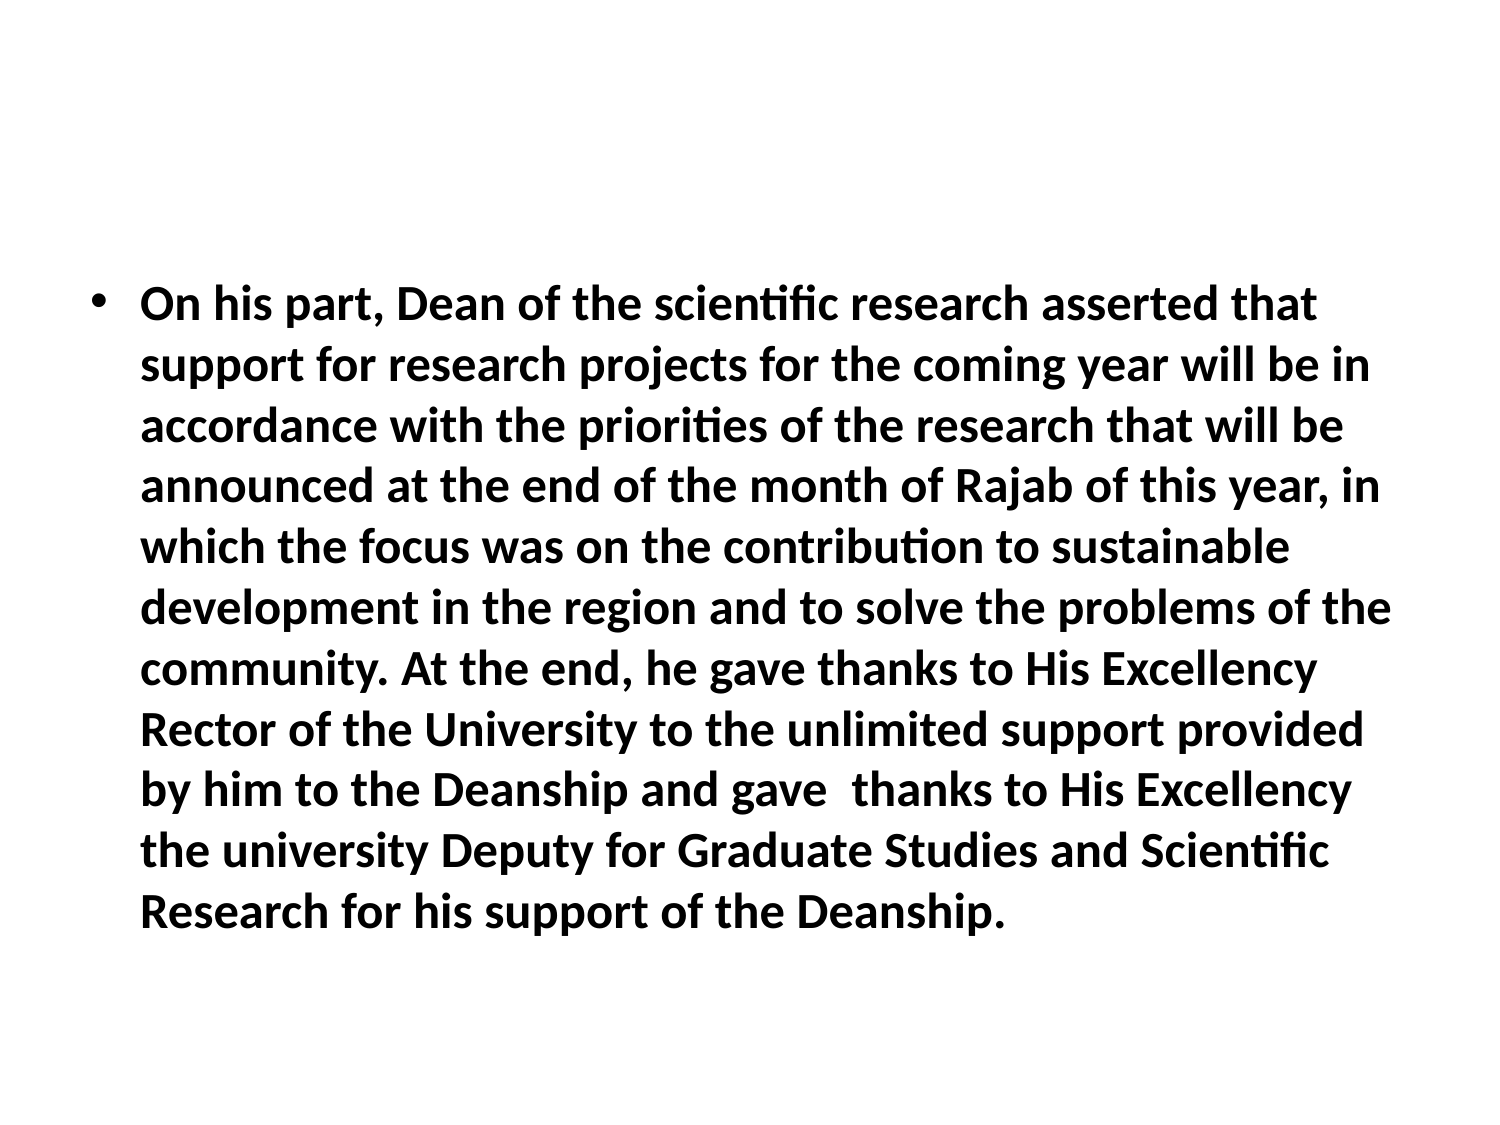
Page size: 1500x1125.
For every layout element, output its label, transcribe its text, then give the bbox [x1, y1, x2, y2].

list On his part, Dean of the scientific research asserted that support for research projects for the coming year will be in accordance with the priorities of the research that will be announced at the end of the month of Rajab of this year, in which the focus was on the contribution to sustainable development in the region and to solve the problems of the community. At the end, he gave thanks to His Excellency Rector of the University to the unlimited support provided by him to the Deanship and gave thanks to His Excellency the university Deputy for Graduate Studies and Scientific Research for his support of the Deanship. [75, 262, 1425, 1005]
